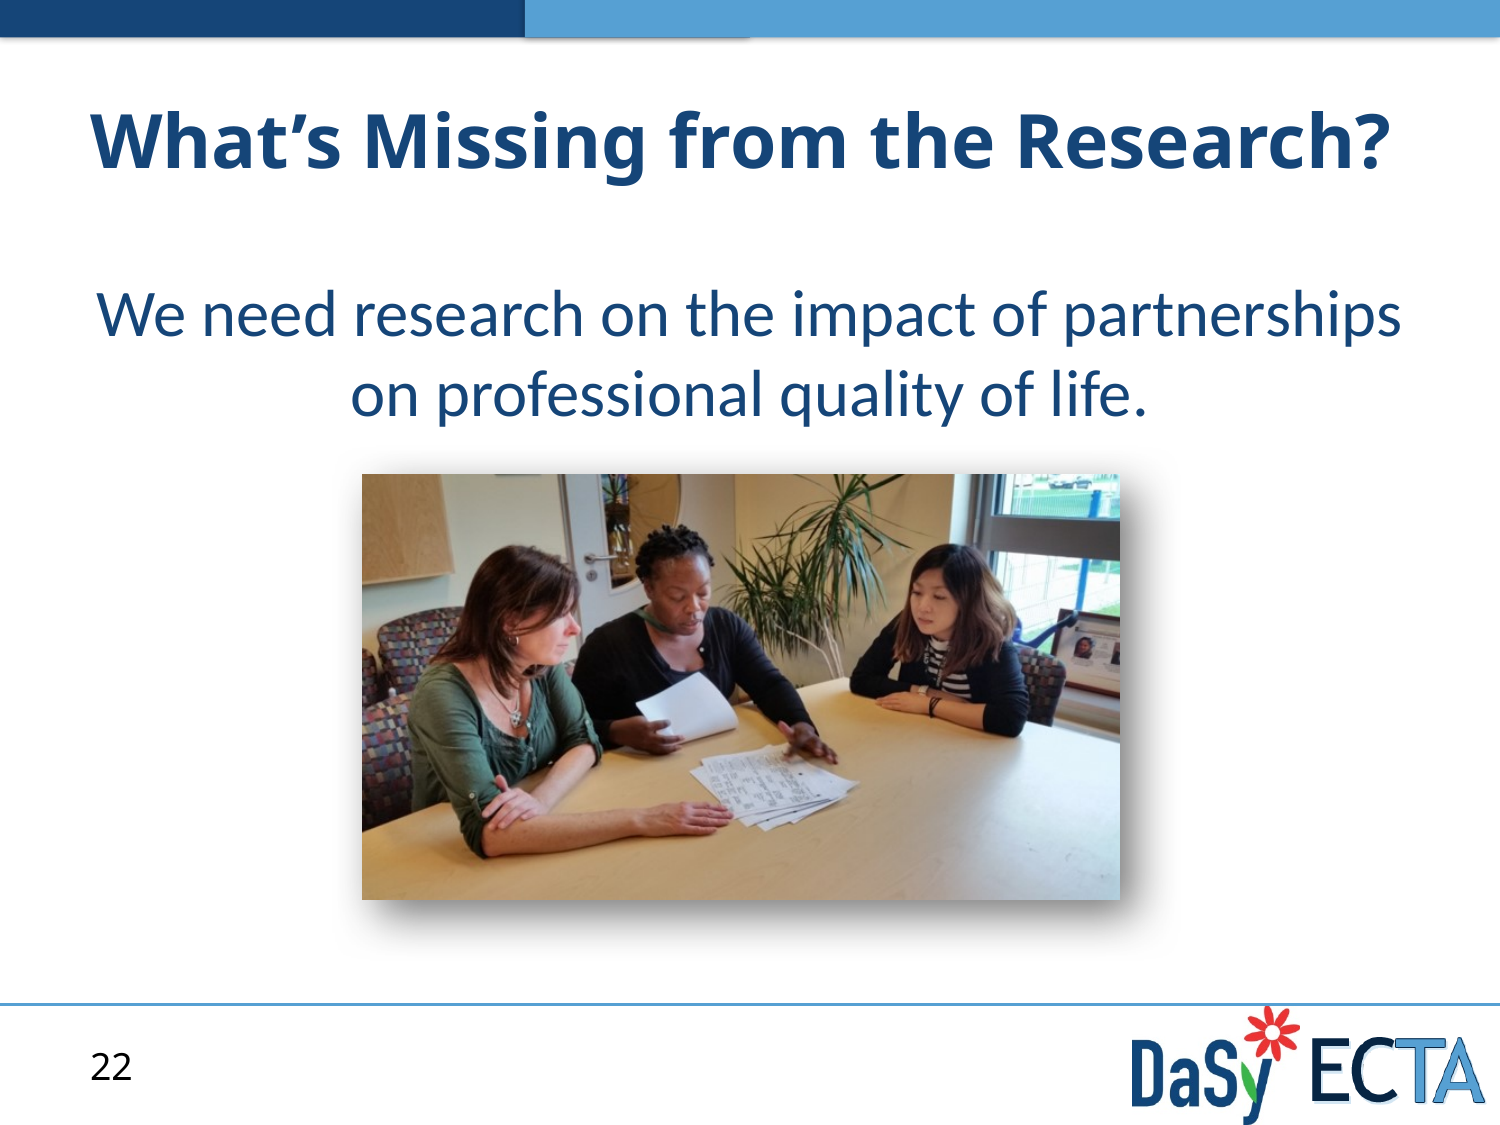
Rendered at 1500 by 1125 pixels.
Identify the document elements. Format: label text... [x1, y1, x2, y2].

picture [1132, 1006, 1300, 1125]
list We need research on the impact of partnerships on professional quality of life. [75, 262, 1425, 925]
picture [362, 474, 1120, 901]
picture [1312, 1037, 1487, 1105]
title What’s Missing from the Research? [74, 44, 1426, 234]
slide_number 22 [75, 1038, 425, 1098]
